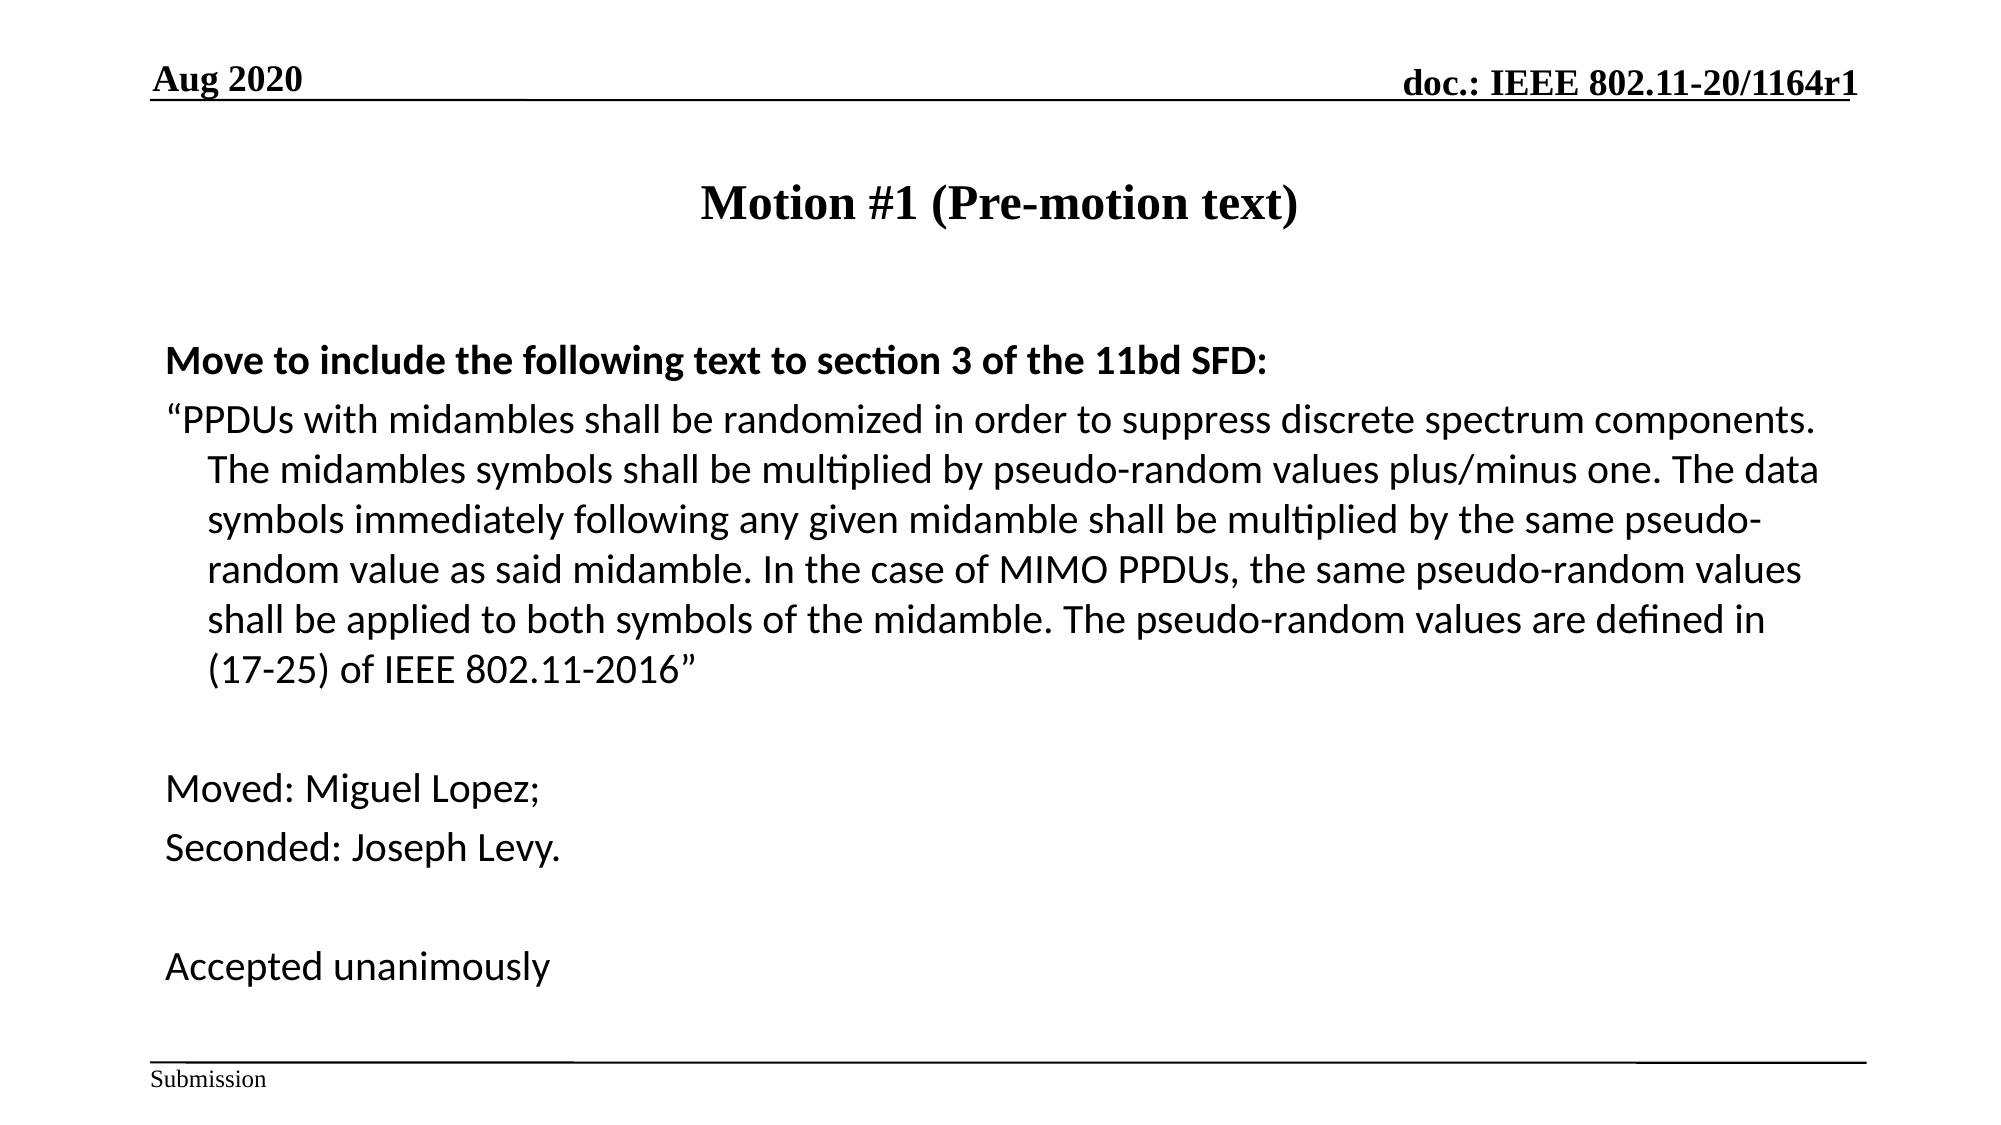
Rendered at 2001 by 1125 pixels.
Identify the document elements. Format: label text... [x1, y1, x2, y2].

list Move to include the following text to section 3 of the 11bd SFD: “PPDUs with midambles shall be randomized in order to suppress discrete spectrum components. The midambles symbols shall be multiplied by pseudo-random values plus/minus one. The data symbols immediately following any given midamble shall be multiplied by the same pseudo-random value as said midamble. In the case of MIMO PPDUs, the same pseudo-random values shall be applied to both symbols of the midamble. The pseudo-random values are defined in (17-25) of IEEE 802.11-2016” Moved: Miguel Lopez; Seconded: Joseph Levy. Accepted unanimously [149, 324, 1850, 1000]
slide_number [152, 54, 563, 100]
title Motion #1 (Pre-motion text) [149, 112, 1850, 288]
